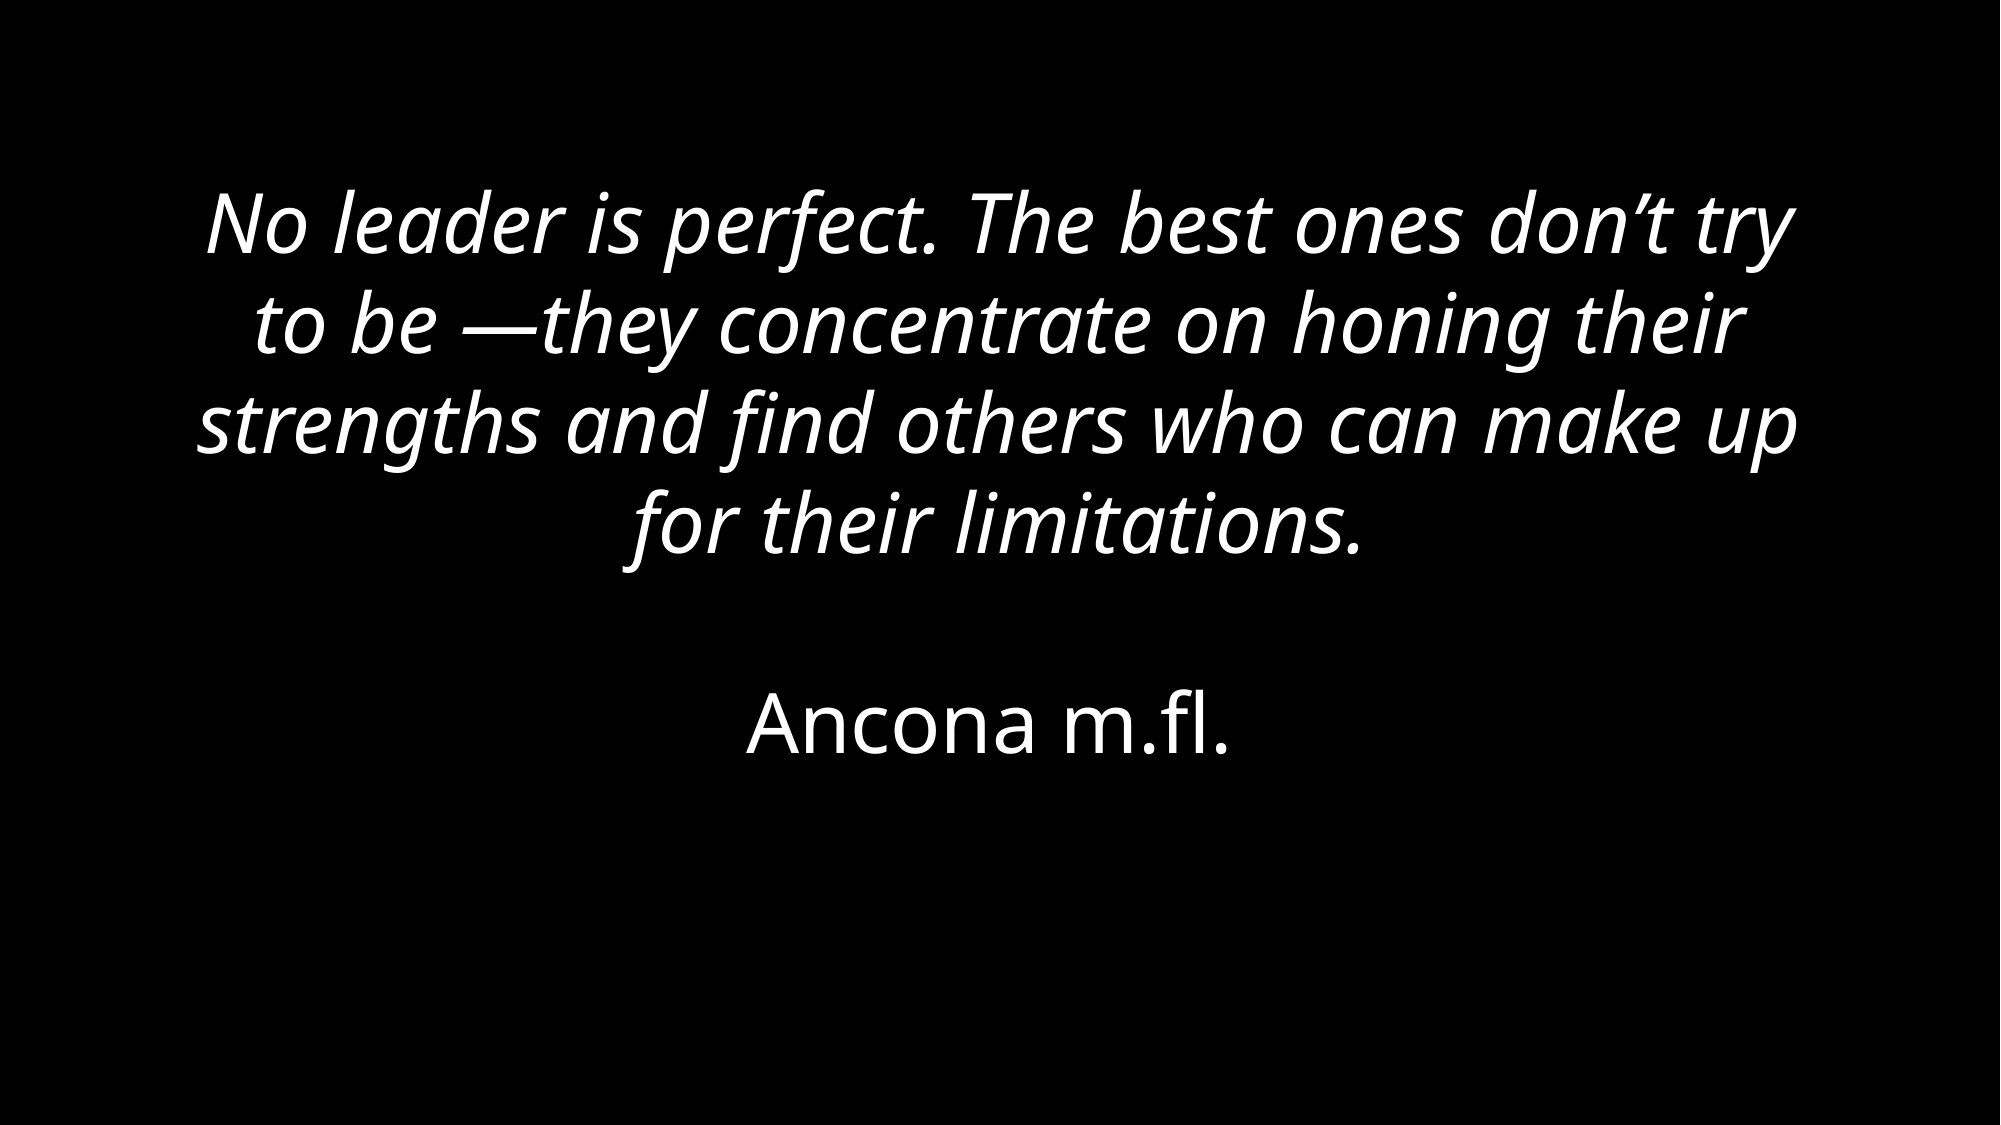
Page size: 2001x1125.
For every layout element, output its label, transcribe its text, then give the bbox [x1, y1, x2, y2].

title No leader is perfect. The best ones don’t try to be —they concentrate on honing their strengths and find others who can make up for their limitations. Ancona m.fl. [150, 349, 1851, 591]
